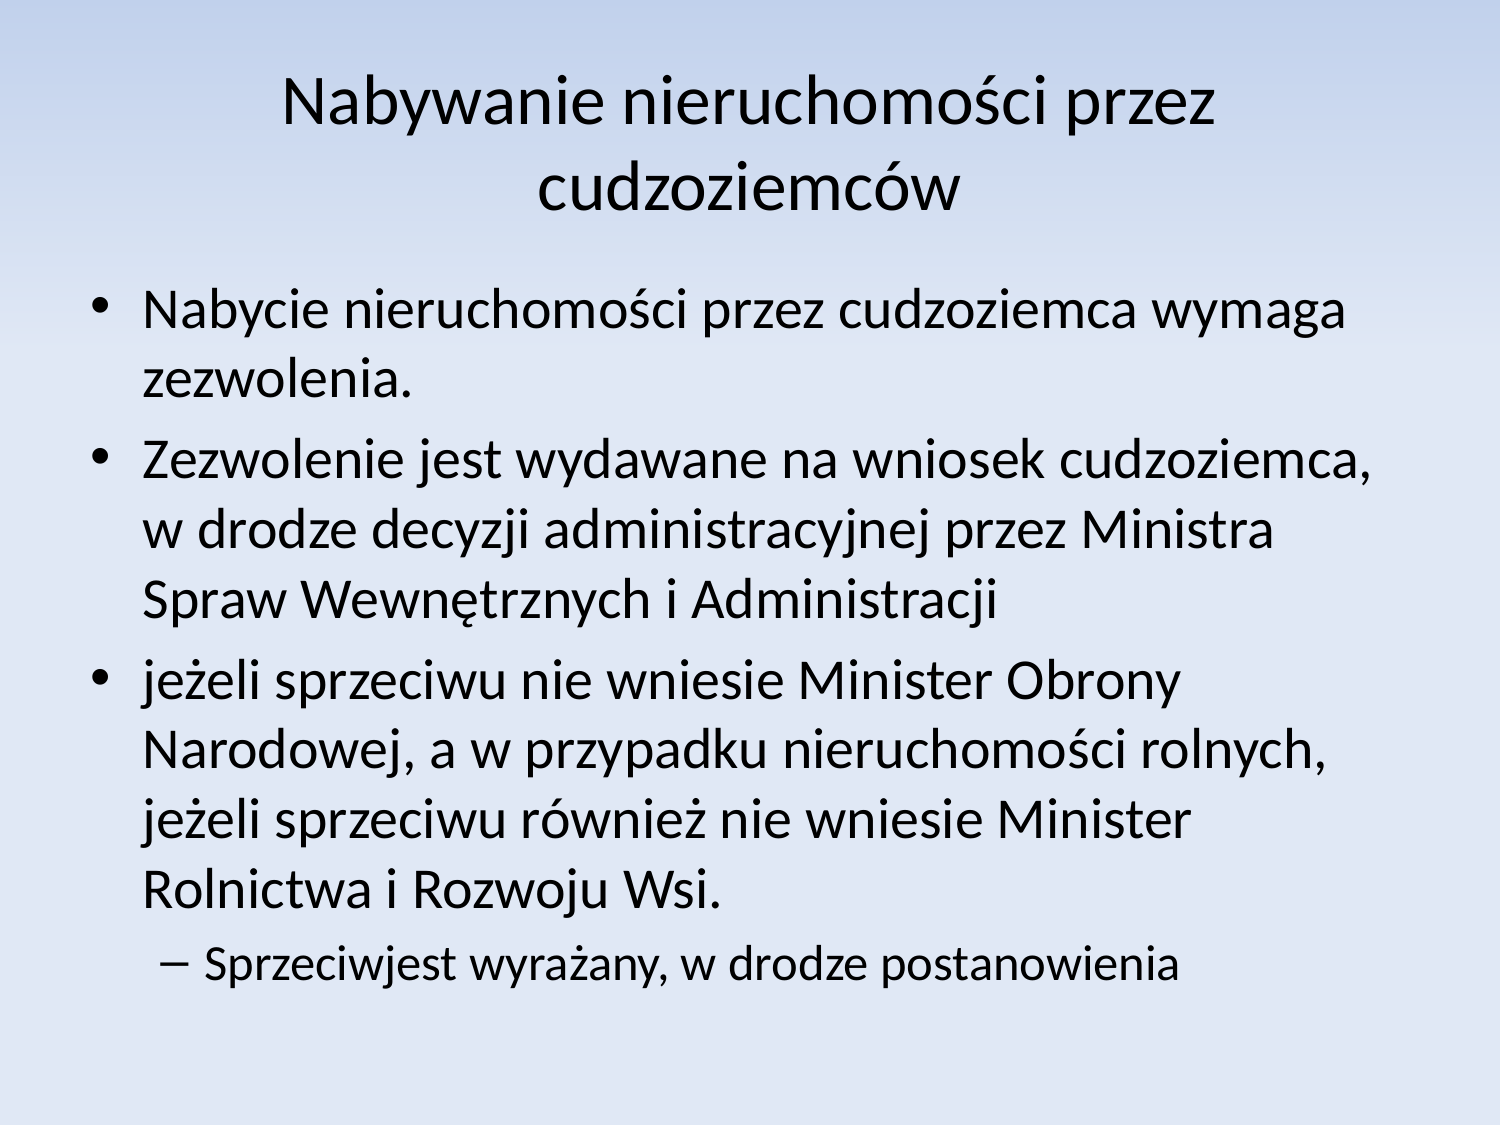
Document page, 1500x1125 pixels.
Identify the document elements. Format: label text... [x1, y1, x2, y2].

list Nabycie nieruchomości przez cudzoziemca wymaga zezwolenia. Zezwolenie jest wydawane na wniosek cudzoziemca, w drodze decyzji administracyjnej przez Ministra Spraw Wewnętrznych i Administracji jeżeli sprzeciwu nie wniesie Minister Obrony Narodowej, a w przypadku nieruchomości rolnych, jeżeli sprzeciwu również nie wniesie Minister Rolnictwa i Rozwoju Wsi. Sprzeciwjest wyrażany, w drodze postanowienia [75, 262, 1425, 1005]
title Nabywanie nieruchomości przez cudzoziemców [75, 45, 1425, 233]
